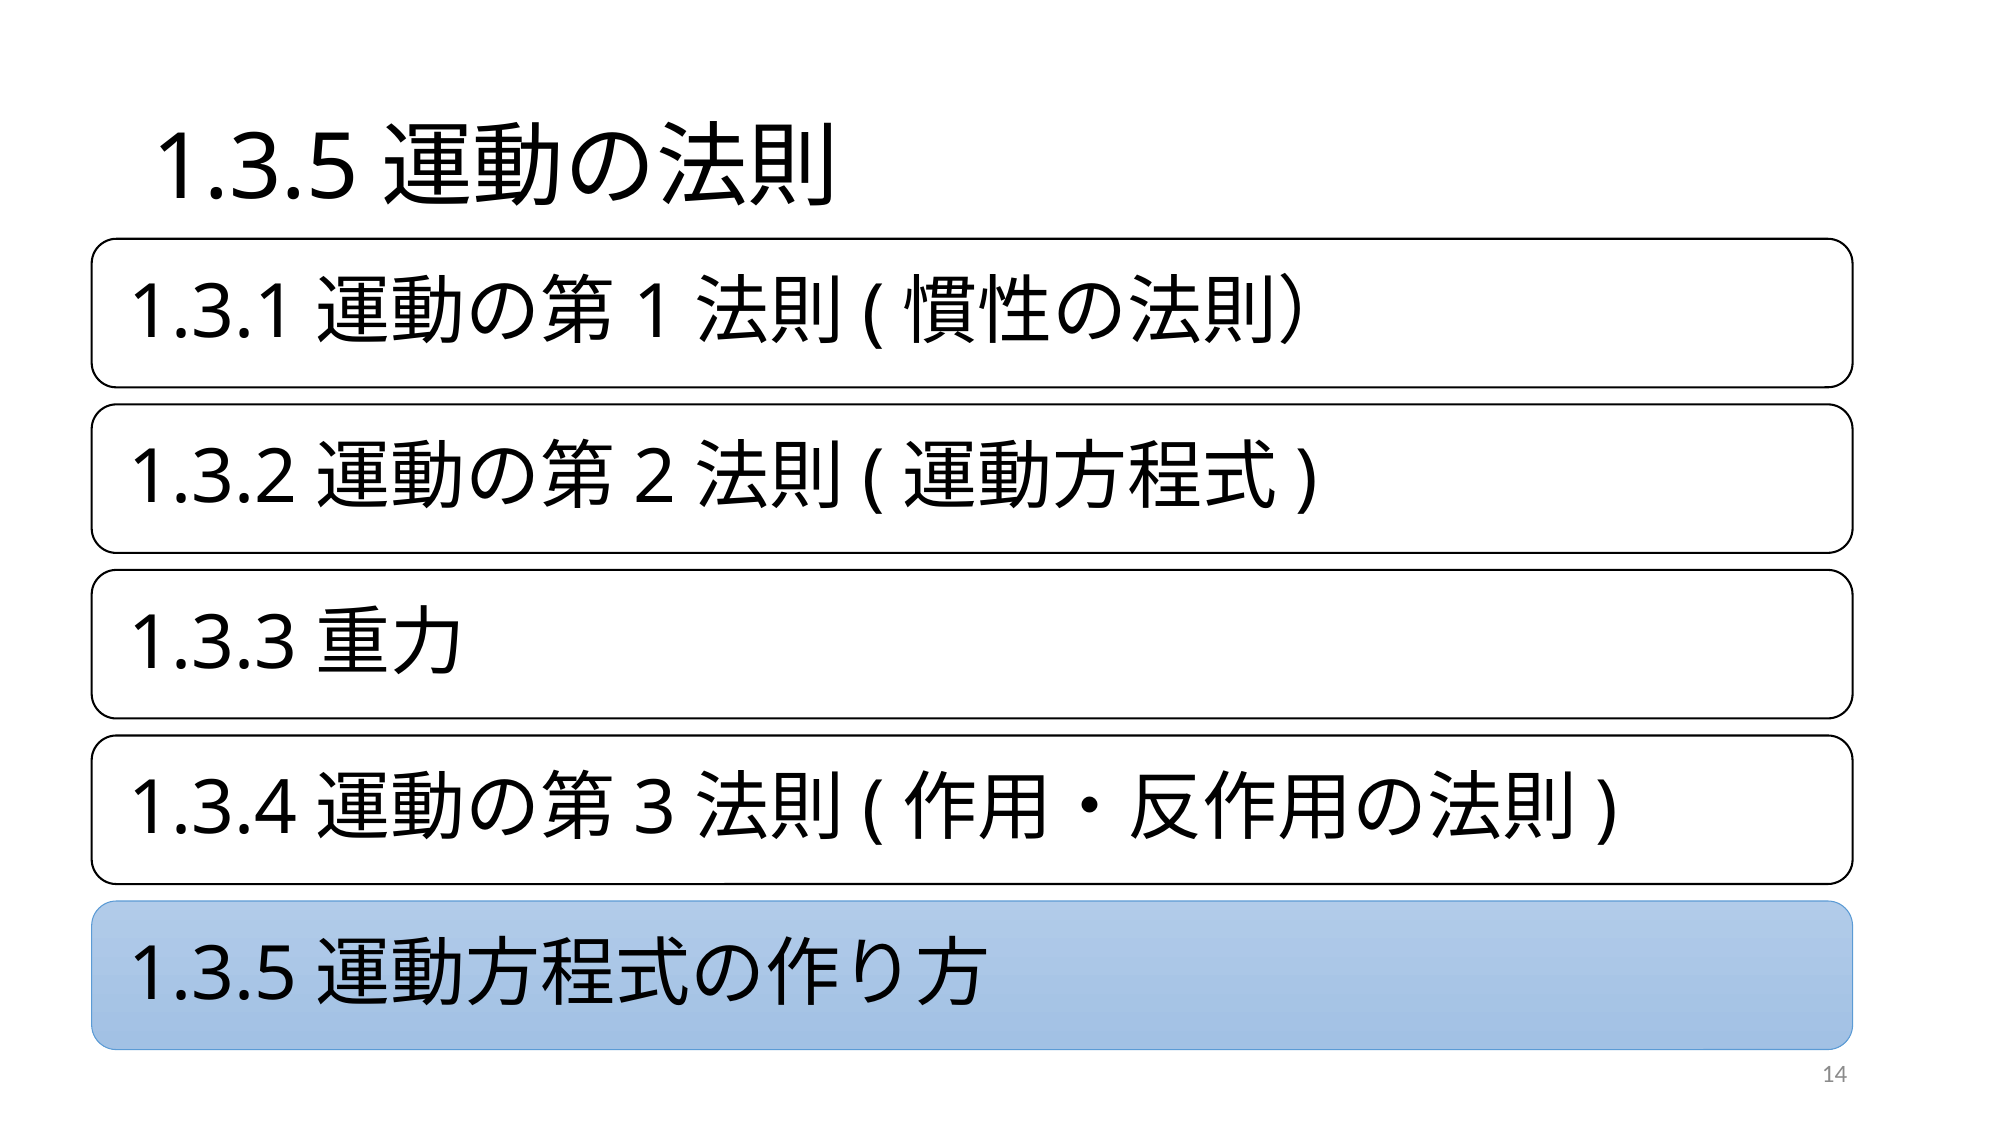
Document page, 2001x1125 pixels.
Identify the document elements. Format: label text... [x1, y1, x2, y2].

title 1.3.5運動の法則 [137, 59, 1863, 278]
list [91, 237, 1853, 1051]
slide_number 14 [1412, 1042, 1863, 1103]
